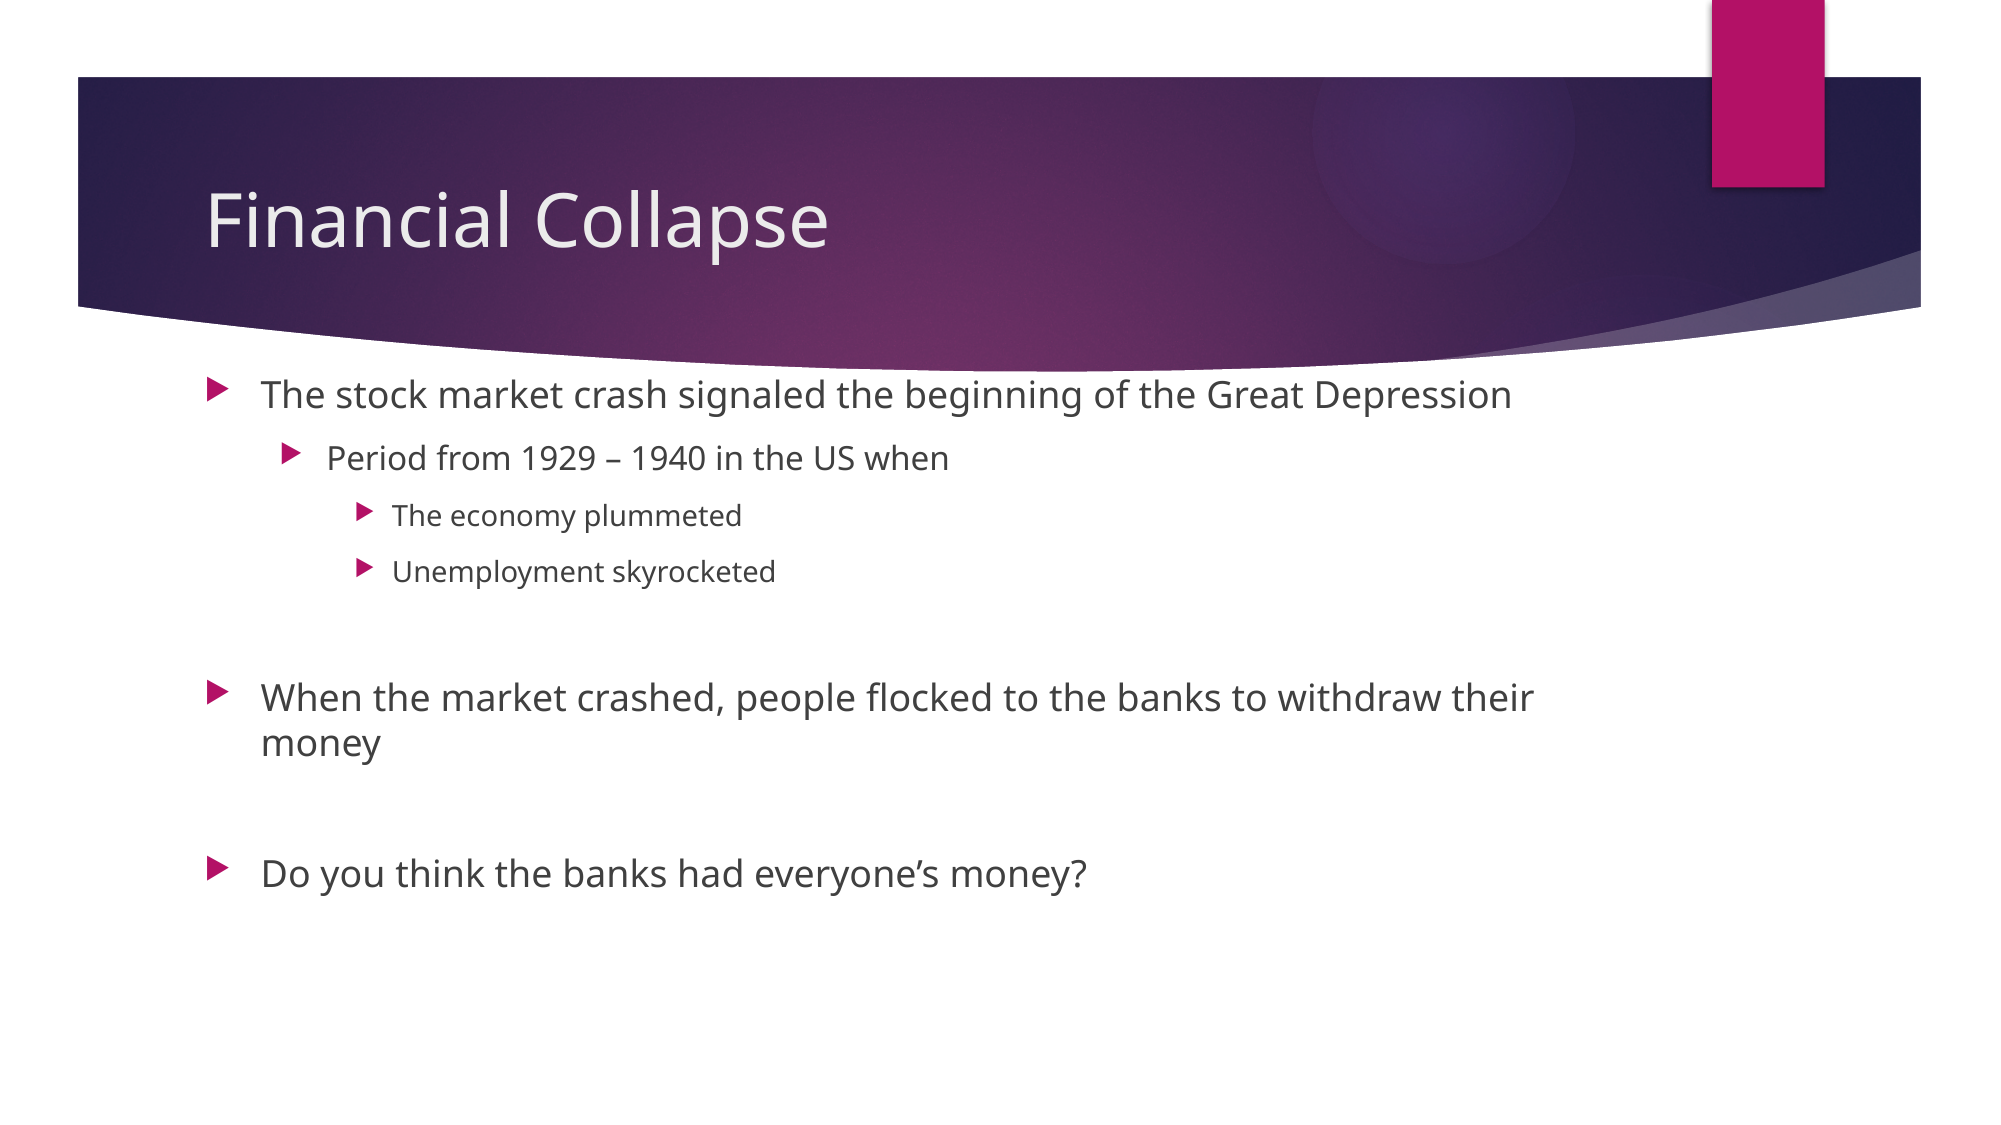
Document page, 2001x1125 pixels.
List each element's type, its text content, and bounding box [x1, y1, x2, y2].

list The stock market crash signaled the beginning of the Great Depression Period from 1929 – 1940 in the US when The economy plummeted Unemployment skyrocketed When the market crashed, people flocked to the banks to withdraw their money Do you think the banks had everyone’s money? [189, 363, 1638, 988]
title Financial Collapse [189, 159, 1627, 276]
